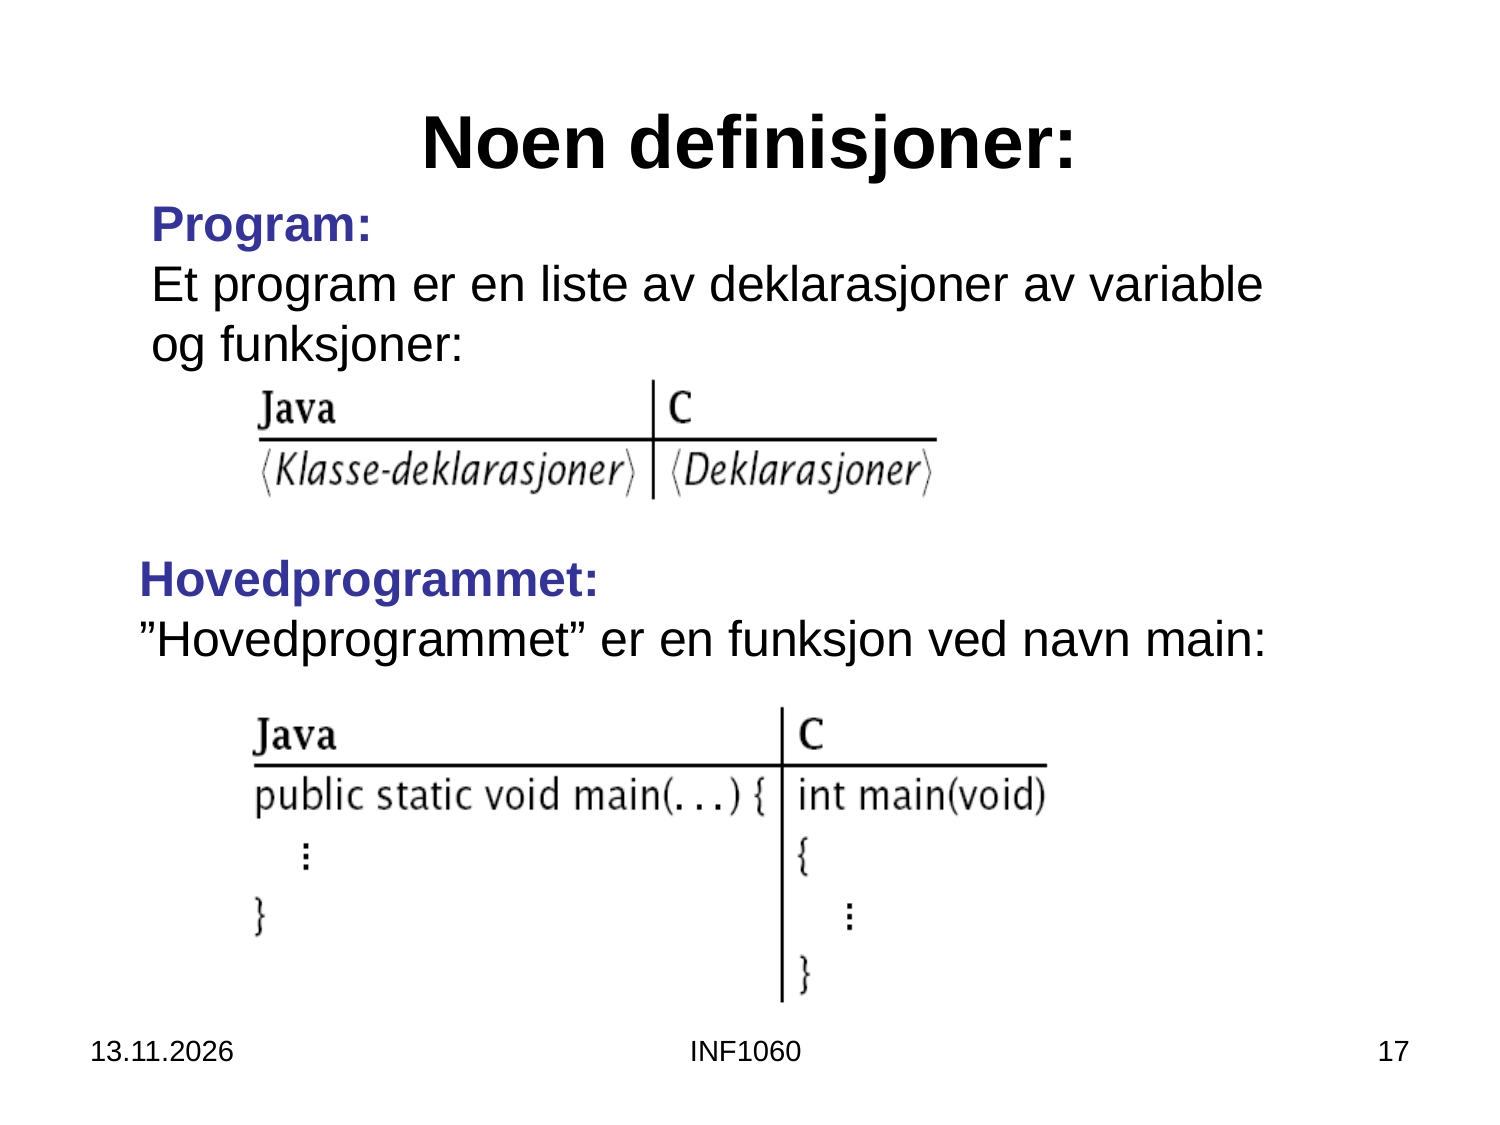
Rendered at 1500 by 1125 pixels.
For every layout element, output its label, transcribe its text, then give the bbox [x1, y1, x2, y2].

text_box Hovedprogrammet: ”Hovedprogrammet” er en funksjon ved navn main: [124, 538, 1283, 674]
slide_number 17 [1074, 1024, 1426, 1103]
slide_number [74, 1024, 426, 1103]
title Noen definisjoner: [74, 44, 1426, 233]
footer INF1060 [512, 1031, 988, 1103]
text_box Program: Et program er en liste av deklarasjoner av variable og funksjoner: [136, 184, 1281, 380]
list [241, 703, 1070, 1024]
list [241, 373, 963, 516]
